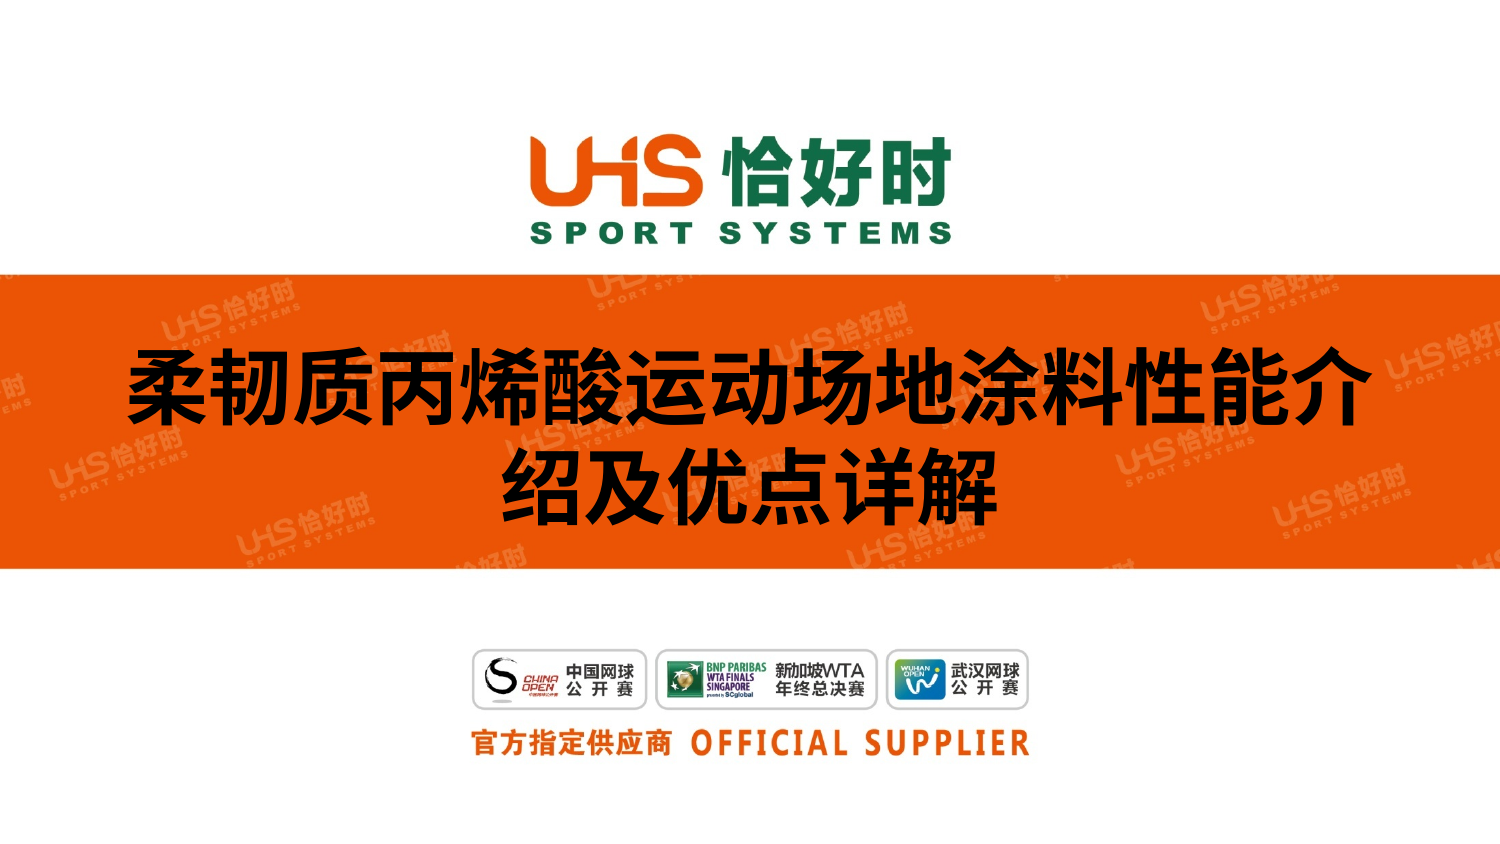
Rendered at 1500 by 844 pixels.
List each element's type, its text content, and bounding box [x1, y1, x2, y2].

picture [0, 0, 1500, 844]
text_box 柔韧质丙烯酸运动场地涂料性能介绍及优点详解 [100, 327, 1400, 543]
